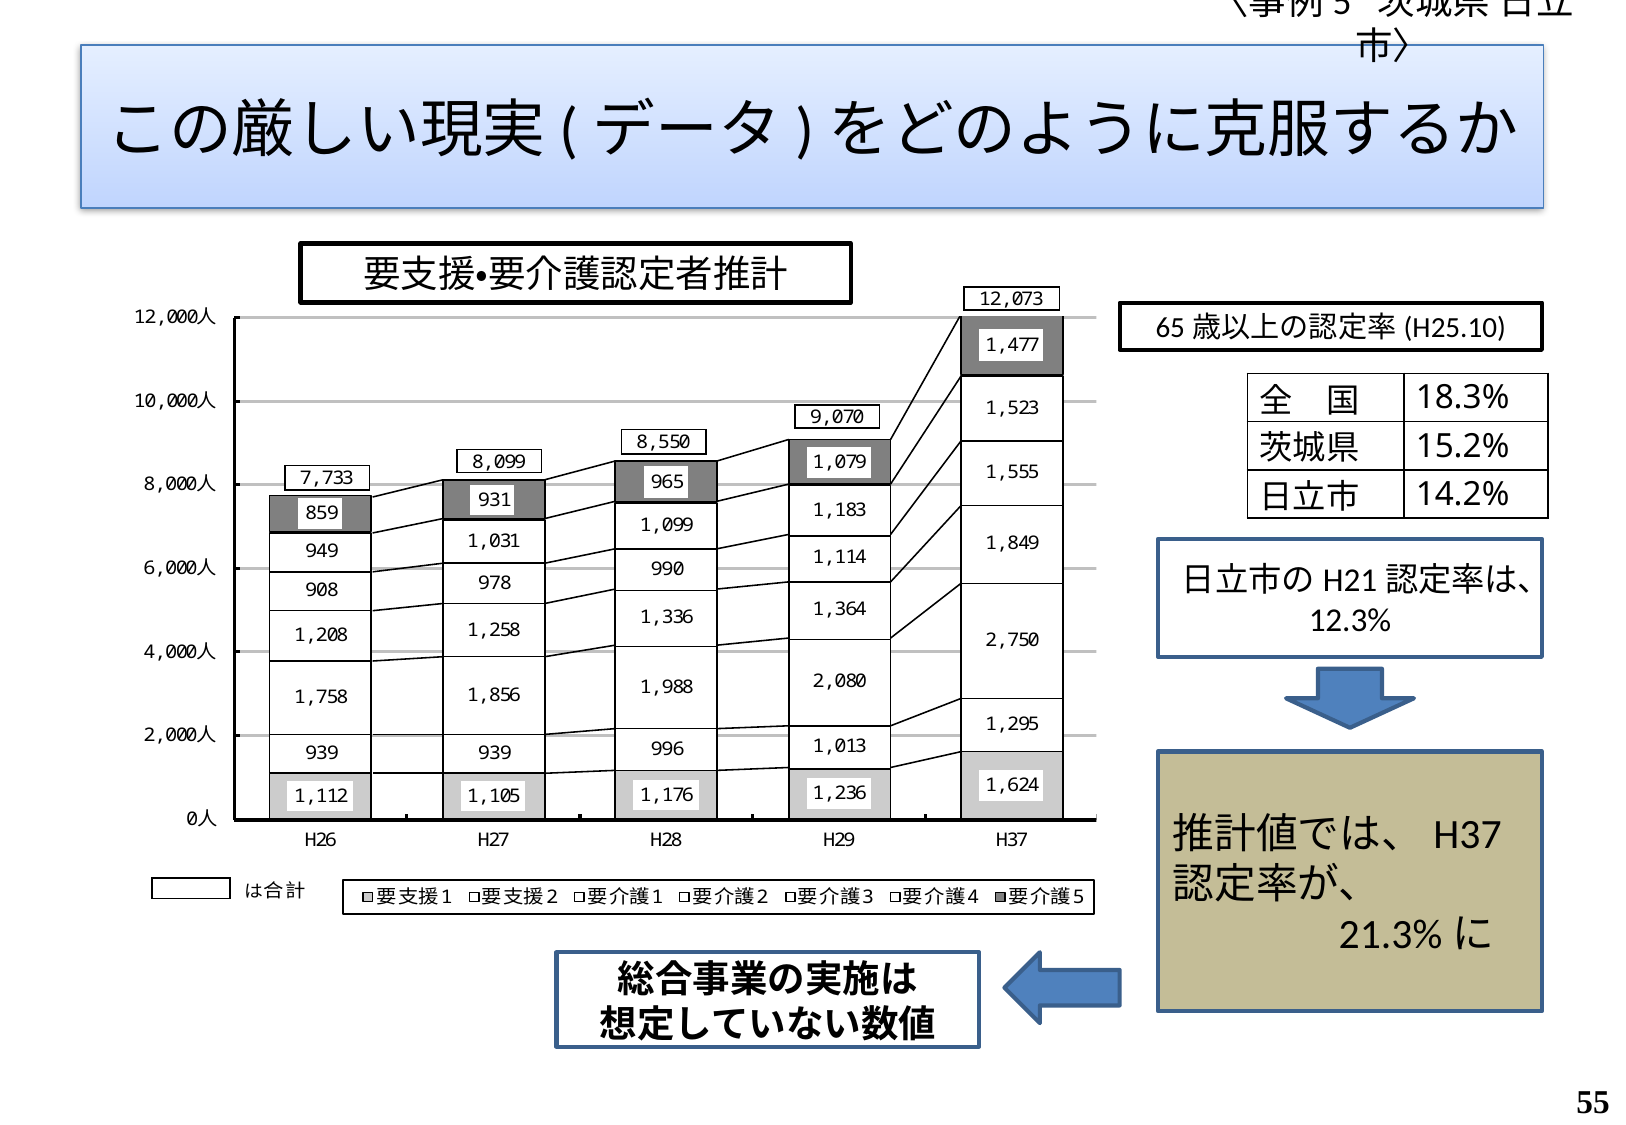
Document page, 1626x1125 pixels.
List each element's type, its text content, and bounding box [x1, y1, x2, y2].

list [121, 266, 1219, 946]
text_box 日立市のH21認定率は、 12.3% [1224, 537, 1544, 659]
text_box 〈事例5 茨城県 日立市〉 [1158, 0, 1625, 92]
text_box 65歳以上の認定率(H25.10) [1224, 301, 1544, 352]
text_box [1002, 954, 1122, 1026]
table_cell 日立市 [1248, 471, 1403, 517]
table_header 全 国 [1248, 374, 1403, 421]
table_cell 15.2% [1405, 422, 1547, 469]
text_box 要支援・要介護認定者推計 [298, 241, 853, 265]
text_box 推計値では、H37認定率が、 21.3%に [1156, 749, 1544, 1013]
table_cell 茨城県 [1248, 422, 1403, 469]
title この厳しい現実(データ)をどのように克服するか [80, 44, 1544, 209]
slide_number 54 [1543, 1079, 1625, 1122]
text_box [1283, 666, 1417, 730]
text_box 総合事業の実施は 想定していない数値 [554, 954, 981, 1049]
table_header 18.3% [1405, 374, 1547, 421]
table_cell 14.2% [1405, 471, 1547, 517]
